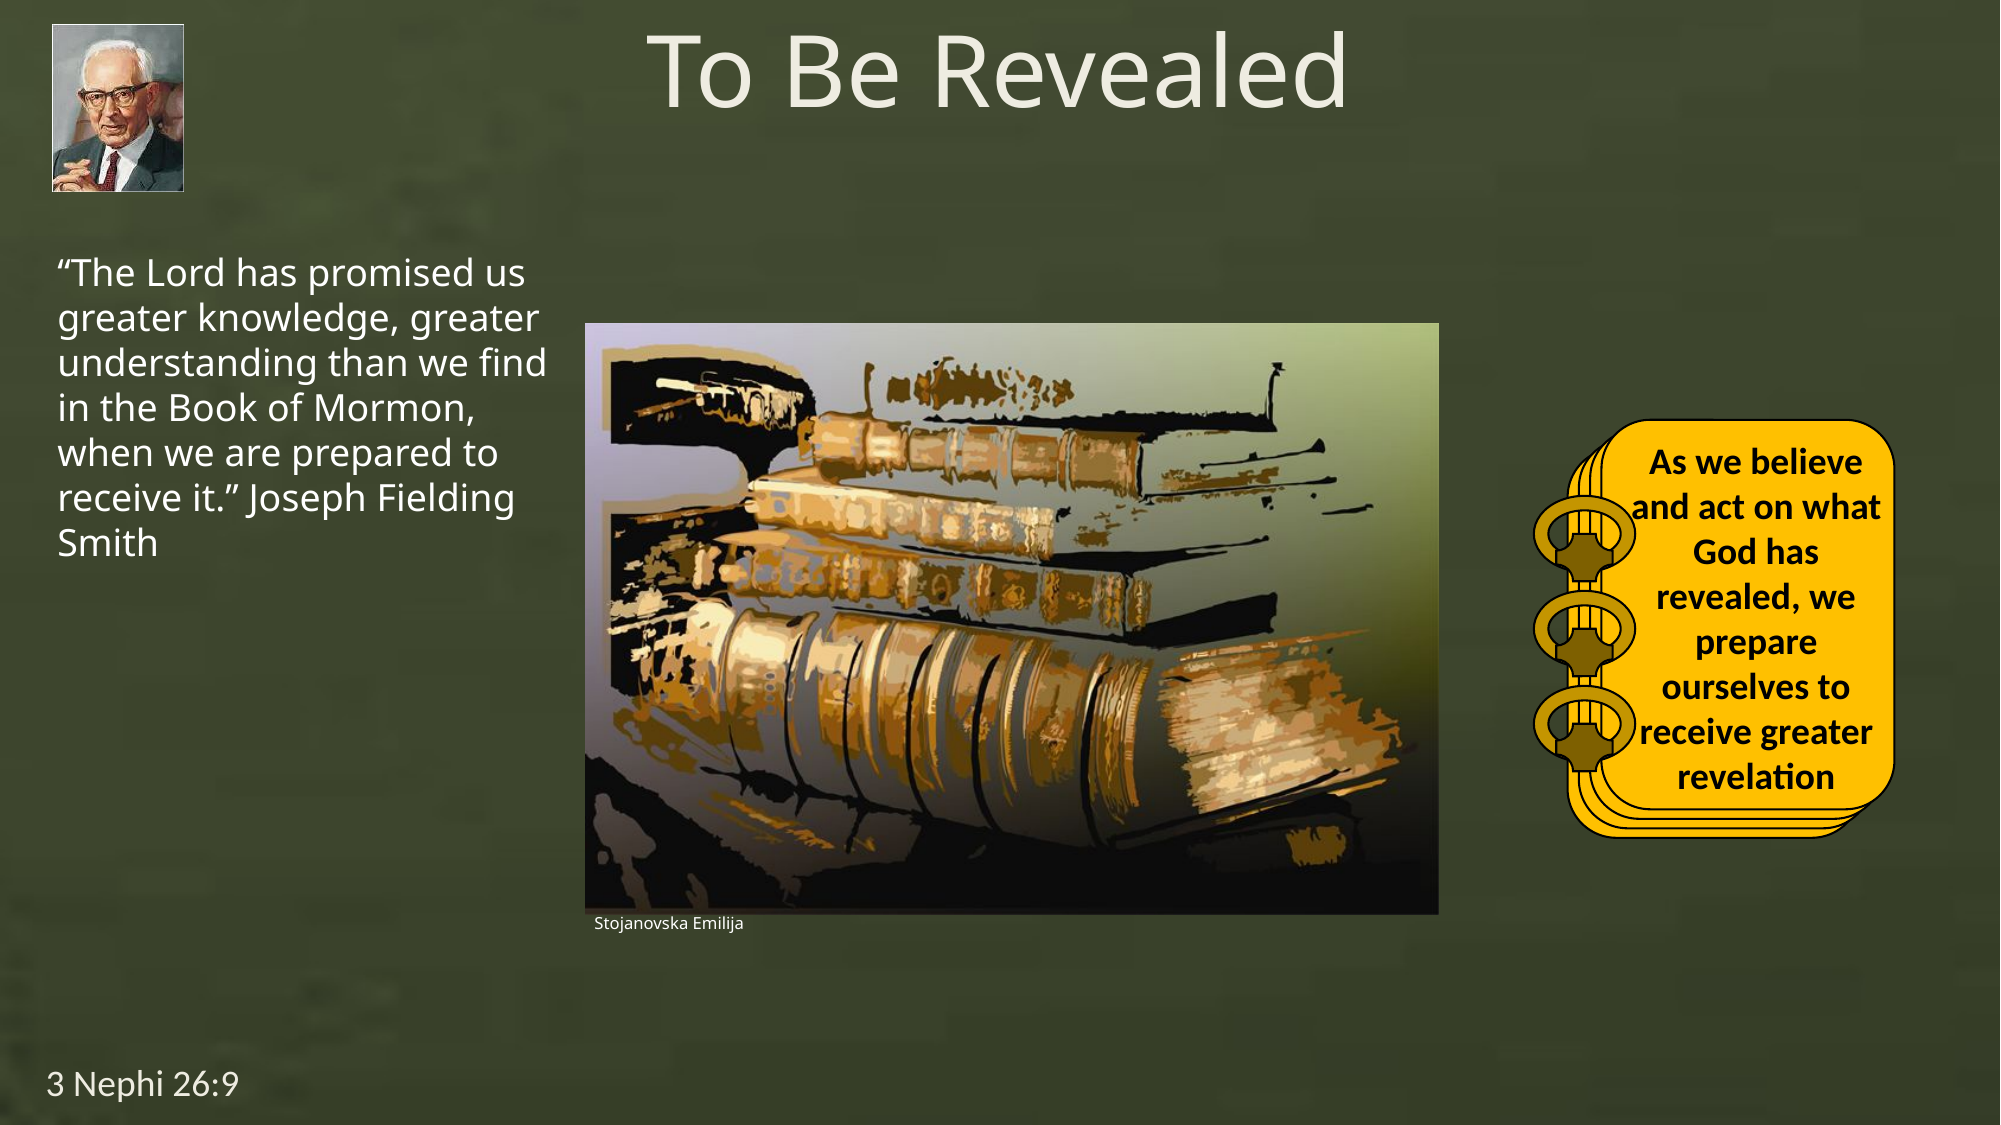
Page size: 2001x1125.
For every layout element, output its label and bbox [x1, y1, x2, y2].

text_box [581, 323, 1439, 941]
picture [0, 0, 2000, 1125]
text_box [1533, 419, 1898, 838]
